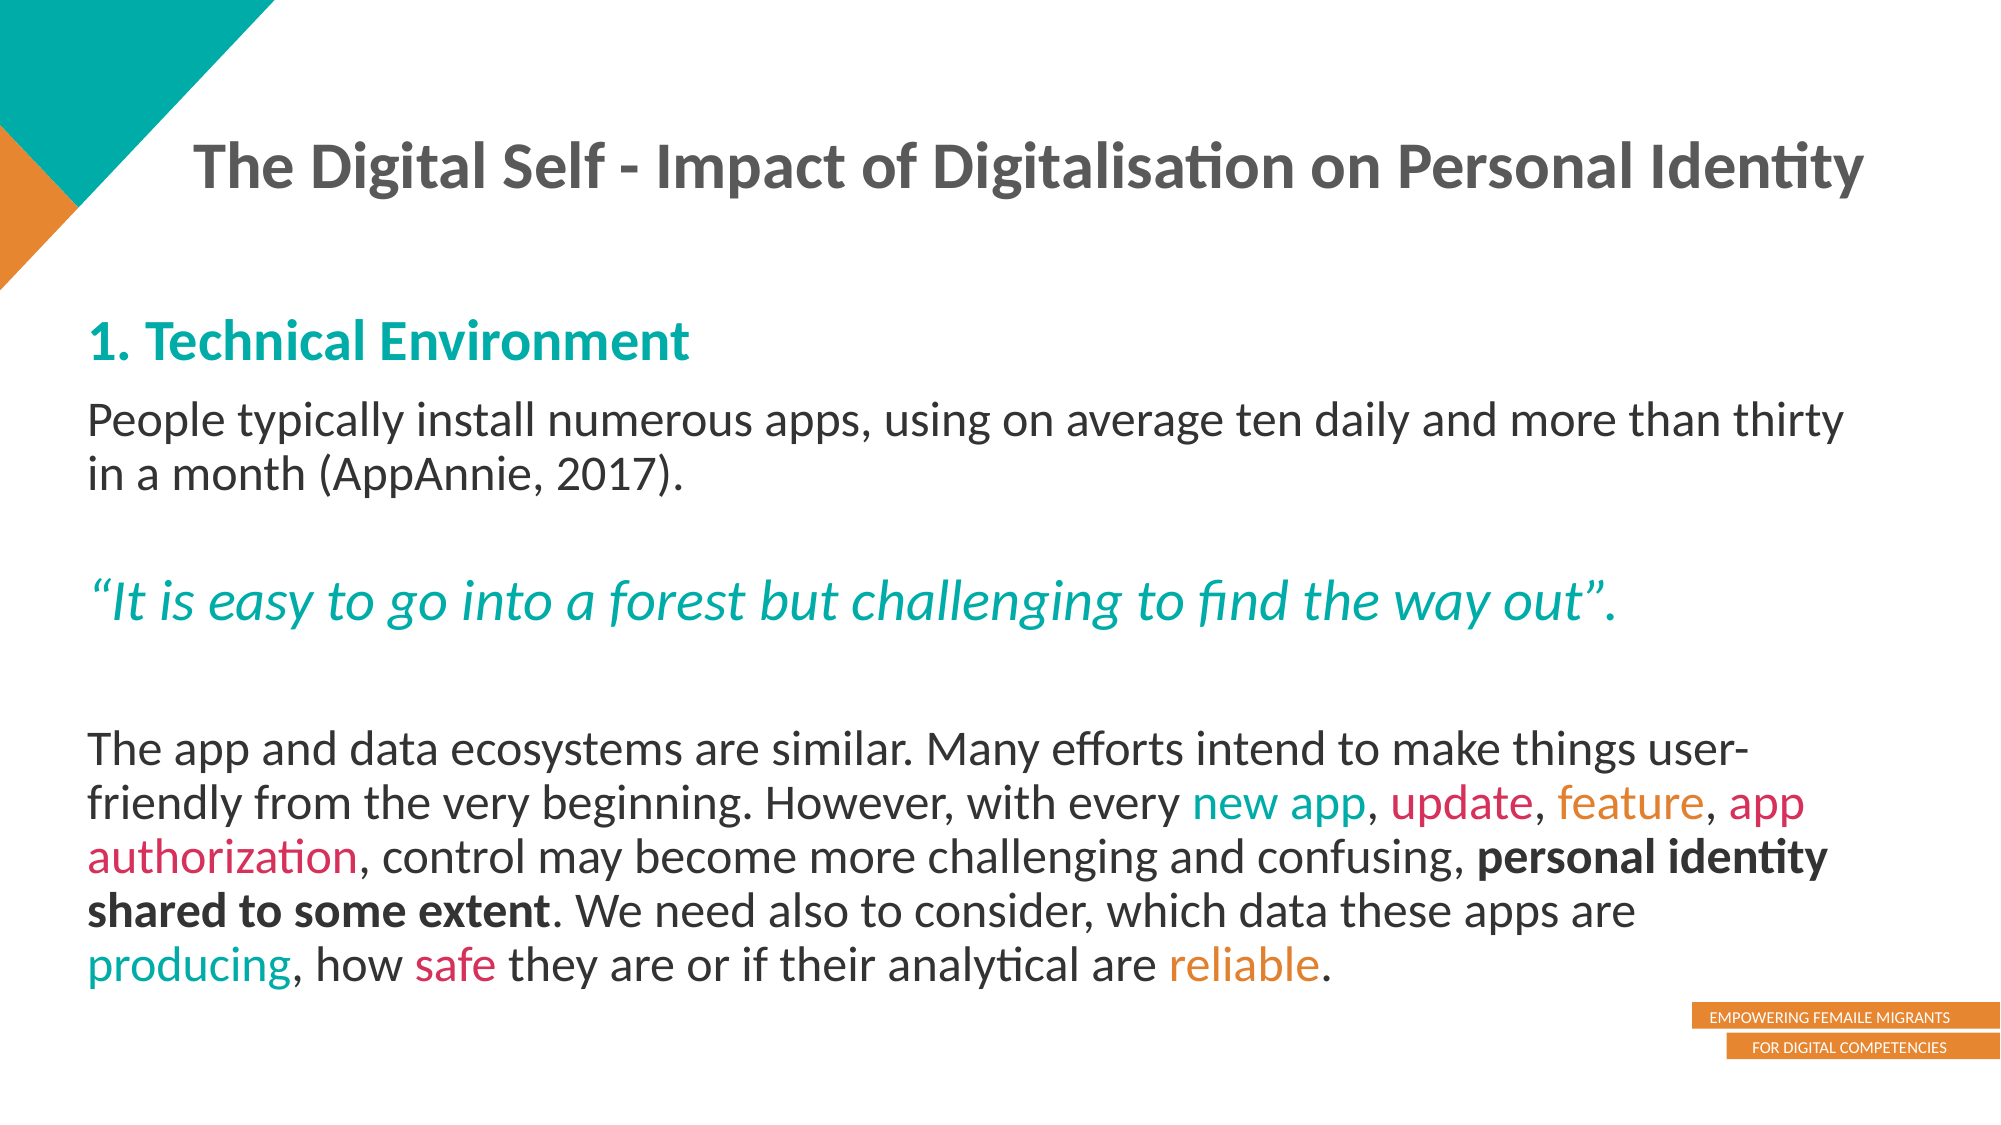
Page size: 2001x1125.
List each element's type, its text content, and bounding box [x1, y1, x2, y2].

list 1. Technical Environment People typically install numerous apps, using on average ten daily and more than thirty in a month (AppAnnie, 2017). “It is easy to go into a forest but challenging to find the way out”. The app and data ecosystems are similar. Many efforts intend to make things user-friendly from the very beginning. However, with every new app, update, feature, app authorization, control may become more challenging and confusing, personal identity shared to some extent. We need also to consider, which data these apps are producing, how safe they are or if their analytical are reliable. [72, 302, 1868, 1028]
list The Digital Self - Impact of Digitalisation on Personal Identity [178, 123, 1918, 280]
